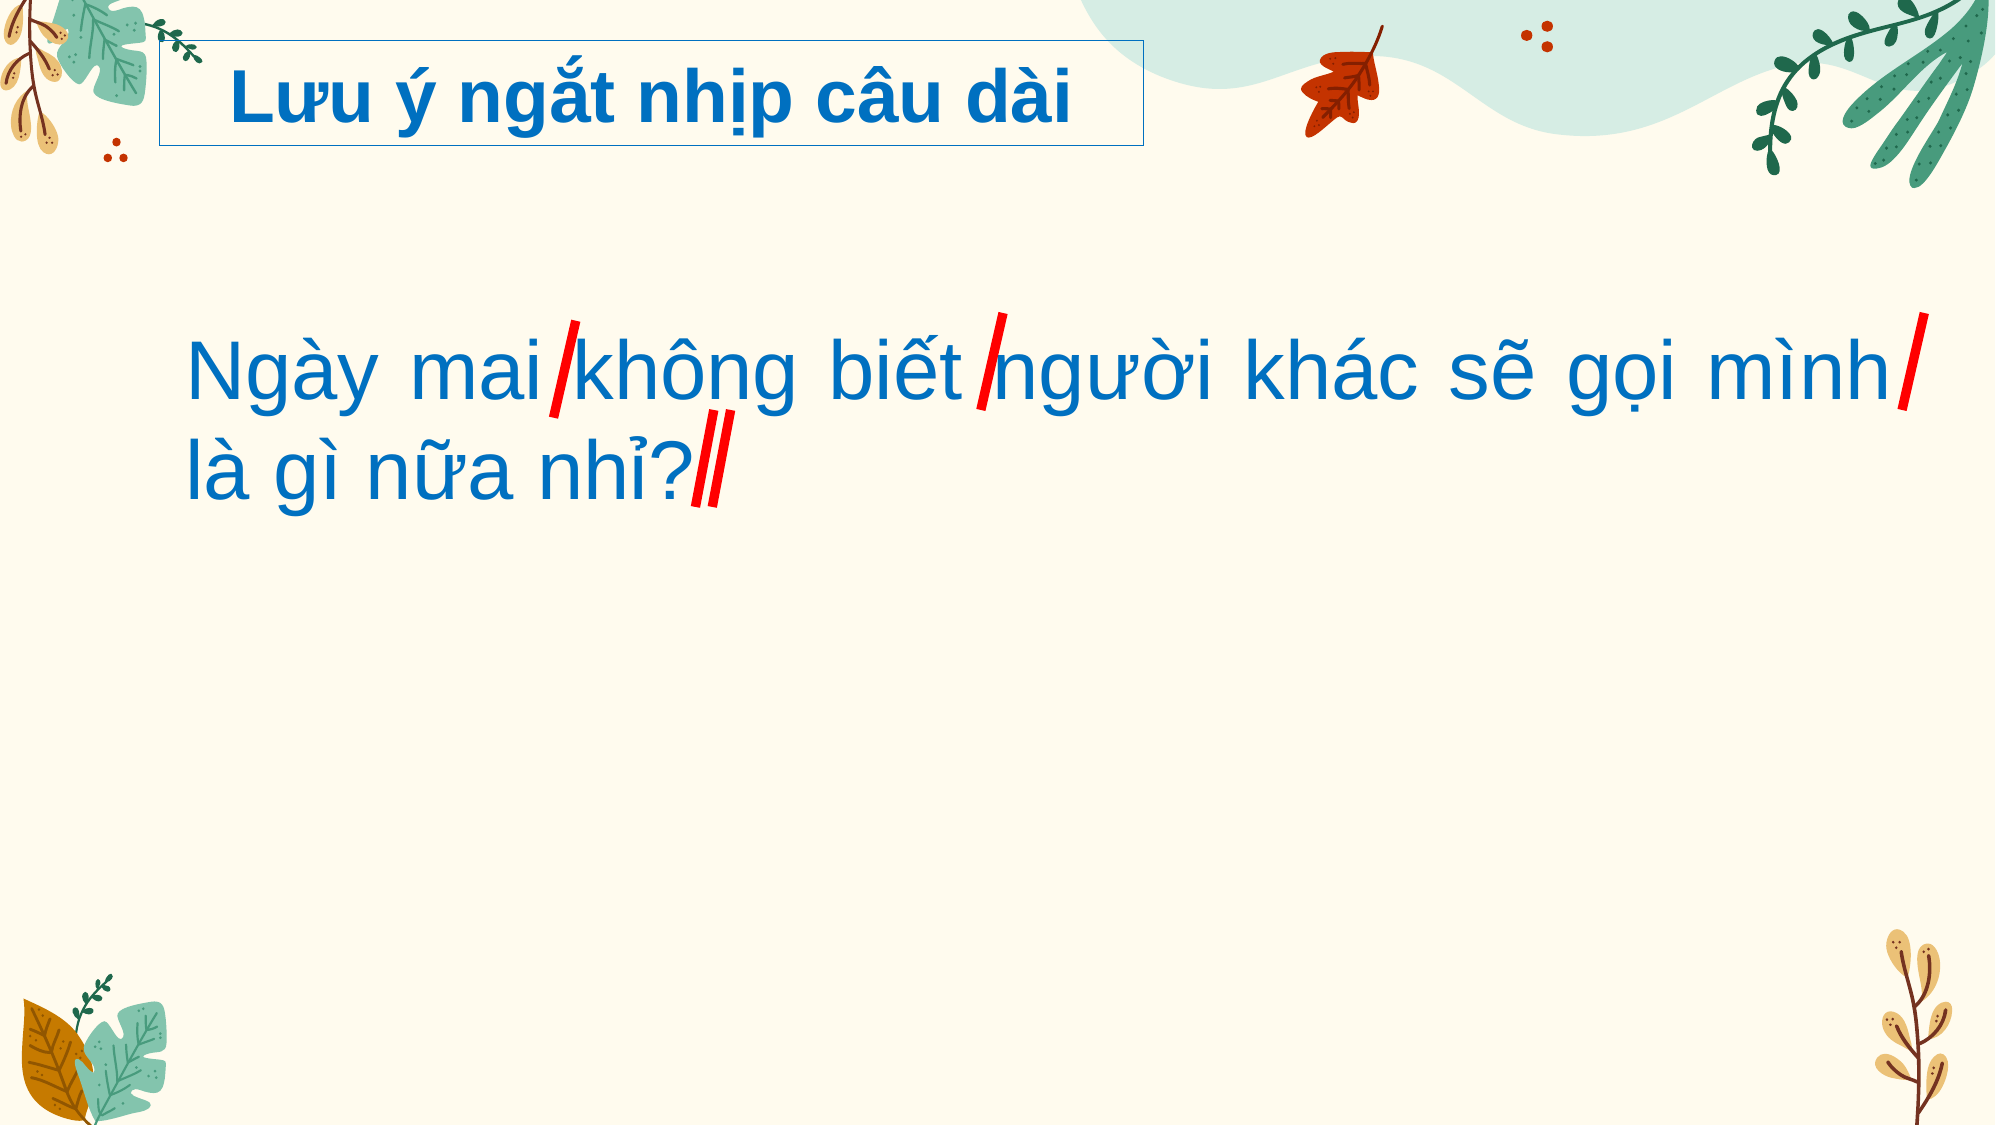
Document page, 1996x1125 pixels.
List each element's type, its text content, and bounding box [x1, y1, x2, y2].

text_box Ngày mai không biết người khác sẽ gọi mình là gì nữa nhỉ? [170, 309, 1907, 524]
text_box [553, 320, 576, 418]
text_box Lưu ý ngắt nhịp câu dài [159, 40, 1144, 146]
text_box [695, 409, 731, 508]
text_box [980, 312, 1004, 411]
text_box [1901, 312, 1925, 411]
